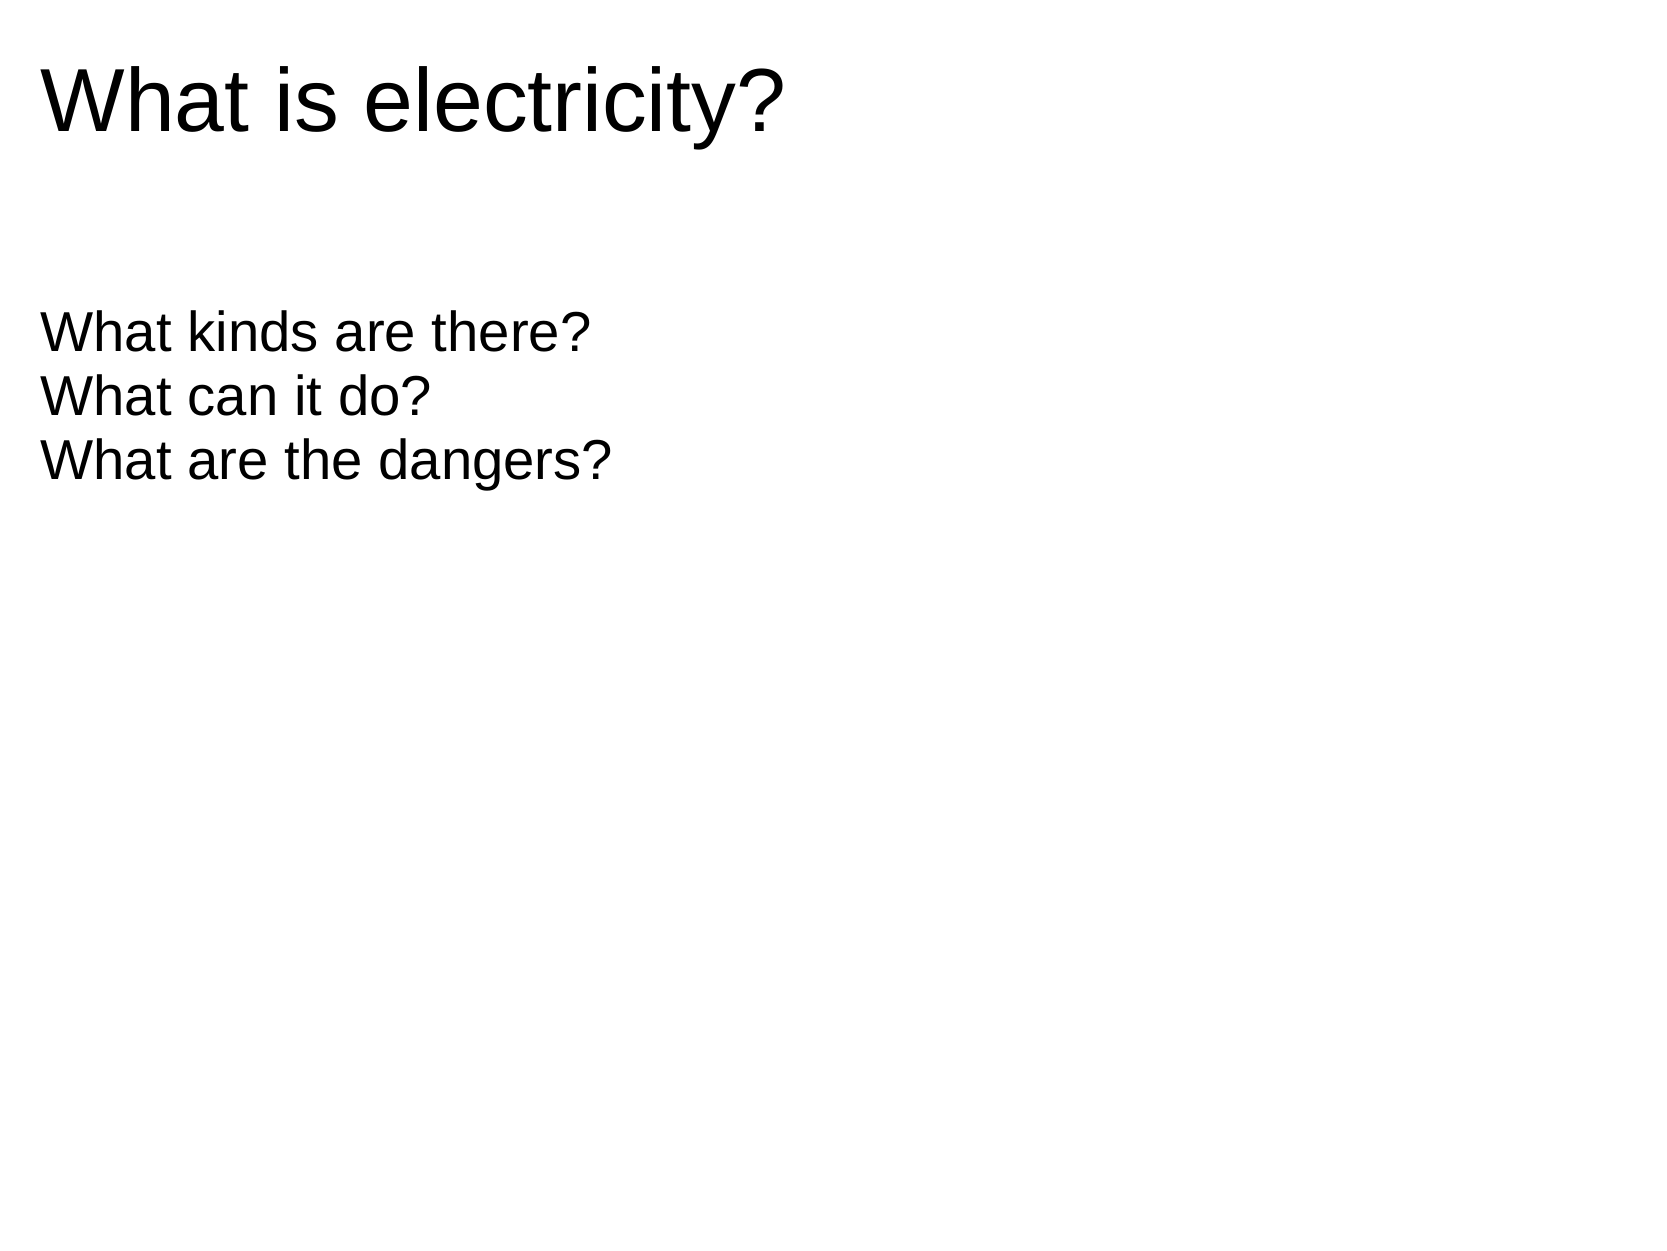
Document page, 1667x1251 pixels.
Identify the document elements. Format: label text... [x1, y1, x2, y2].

list What kinds are there? What can it do? What are the dangers? [40, 300, 1626, 1200]
title What is electricity? [40, 50, 1626, 200]
